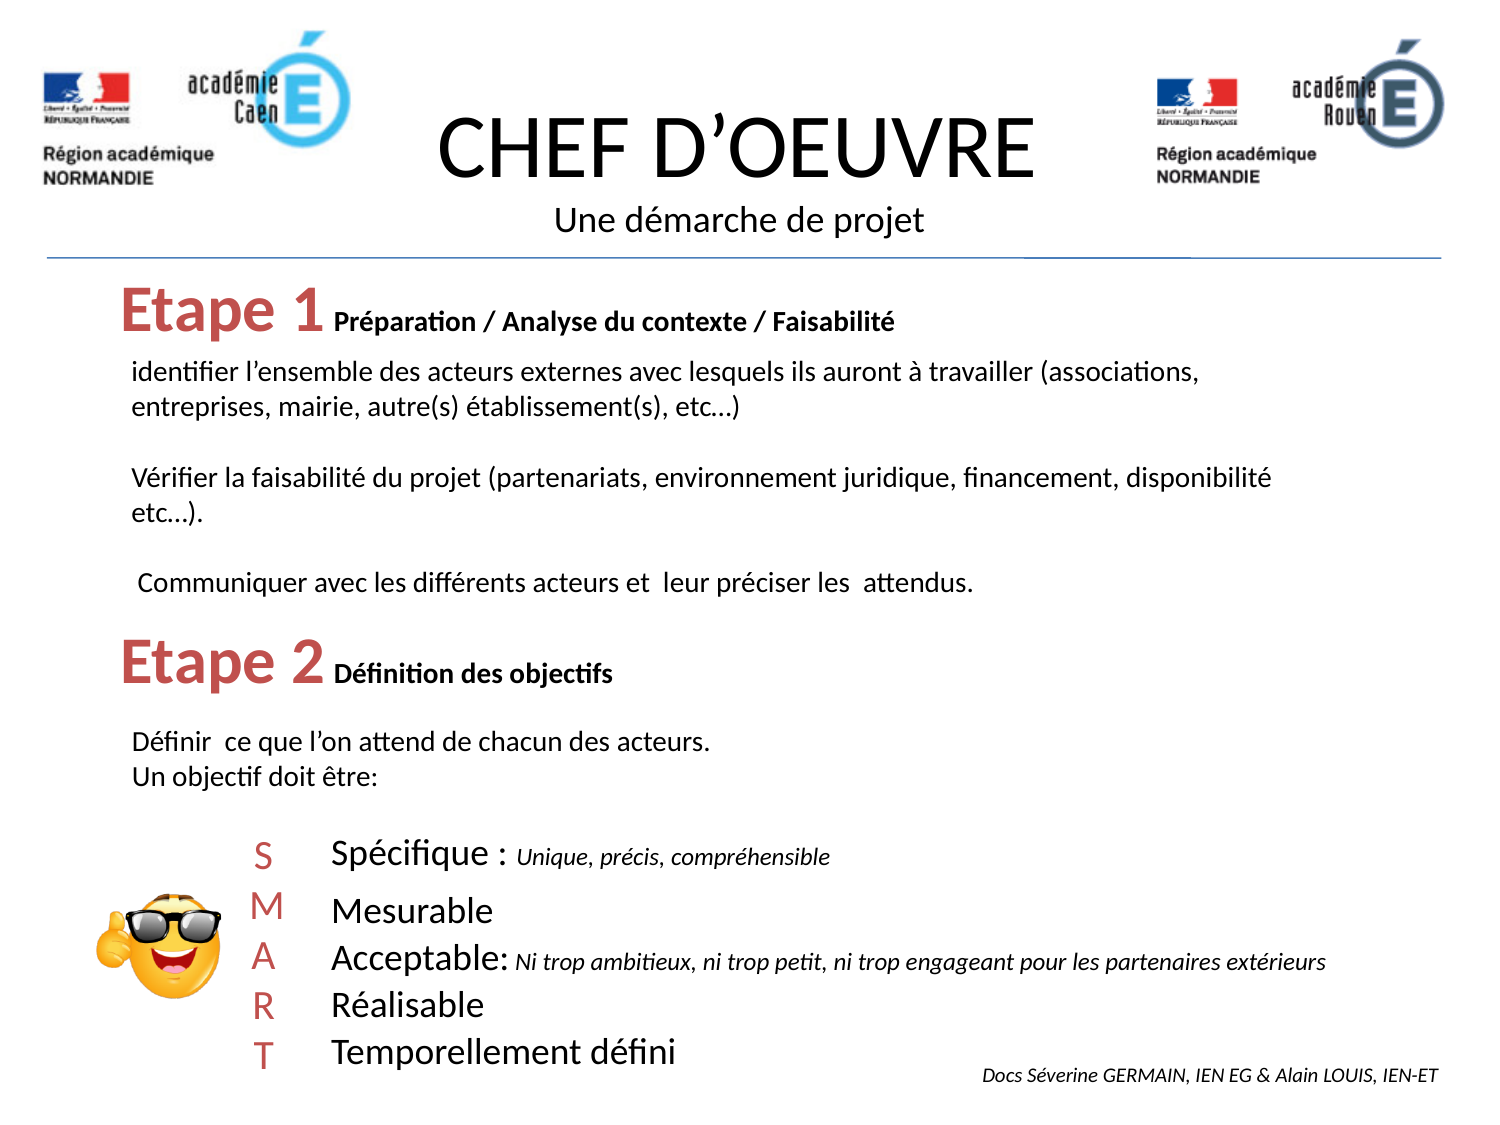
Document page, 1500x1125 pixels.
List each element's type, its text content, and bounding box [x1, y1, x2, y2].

text_box Réalisable [316, 972, 973, 1019]
picture [1148, 34, 1454, 204]
text_box Mesurable [316, 878, 973, 925]
text_box Acceptable: Ni trop ambitieux, ni trop petit, ni trop engageant pour les partenaires extérieurs [316, 925, 1395, 986]
text_box Temporellement défini [316, 1019, 973, 1080]
text_box Définir ce que l’on attend de chacun des acteurs. Un objectif doit être: [117, 714, 1325, 800]
text_box Etape 1 Préparation / Analyse du contexte / Faisabilité [105, 268, 1114, 353]
text_box Spécifique : Unique, précis, compréhensible [316, 820, 973, 878]
picture [34, 23, 390, 196]
text_box Etape 2 Définition des objectifs [105, 609, 1114, 704]
text_box identifier l’ensemble des acteurs externes avec lesquels ils auront à travailler (associations, entreprises, mairie, autre(s) établissement(s), etc…) [116, 345, 1324, 430]
text_box Une démarche de projet [538, 187, 961, 248]
title CHEF D’OEUVRE [396, 93, 1143, 188]
picture [93, 878, 225, 1010]
text_box S M A R T [234, 820, 293, 1086]
text_box Vérifier la faisabilité du projet (partenariats, environnement juridique, financement, disponibilité etc…). Communiquer avec les différents acteurs et leur préciser les attendus. [116, 450, 1324, 606]
text_box Docs Séverine GERMAIN, IEN EG & Alain LOUIS, IEN-ET [820, 1054, 1454, 1095]
